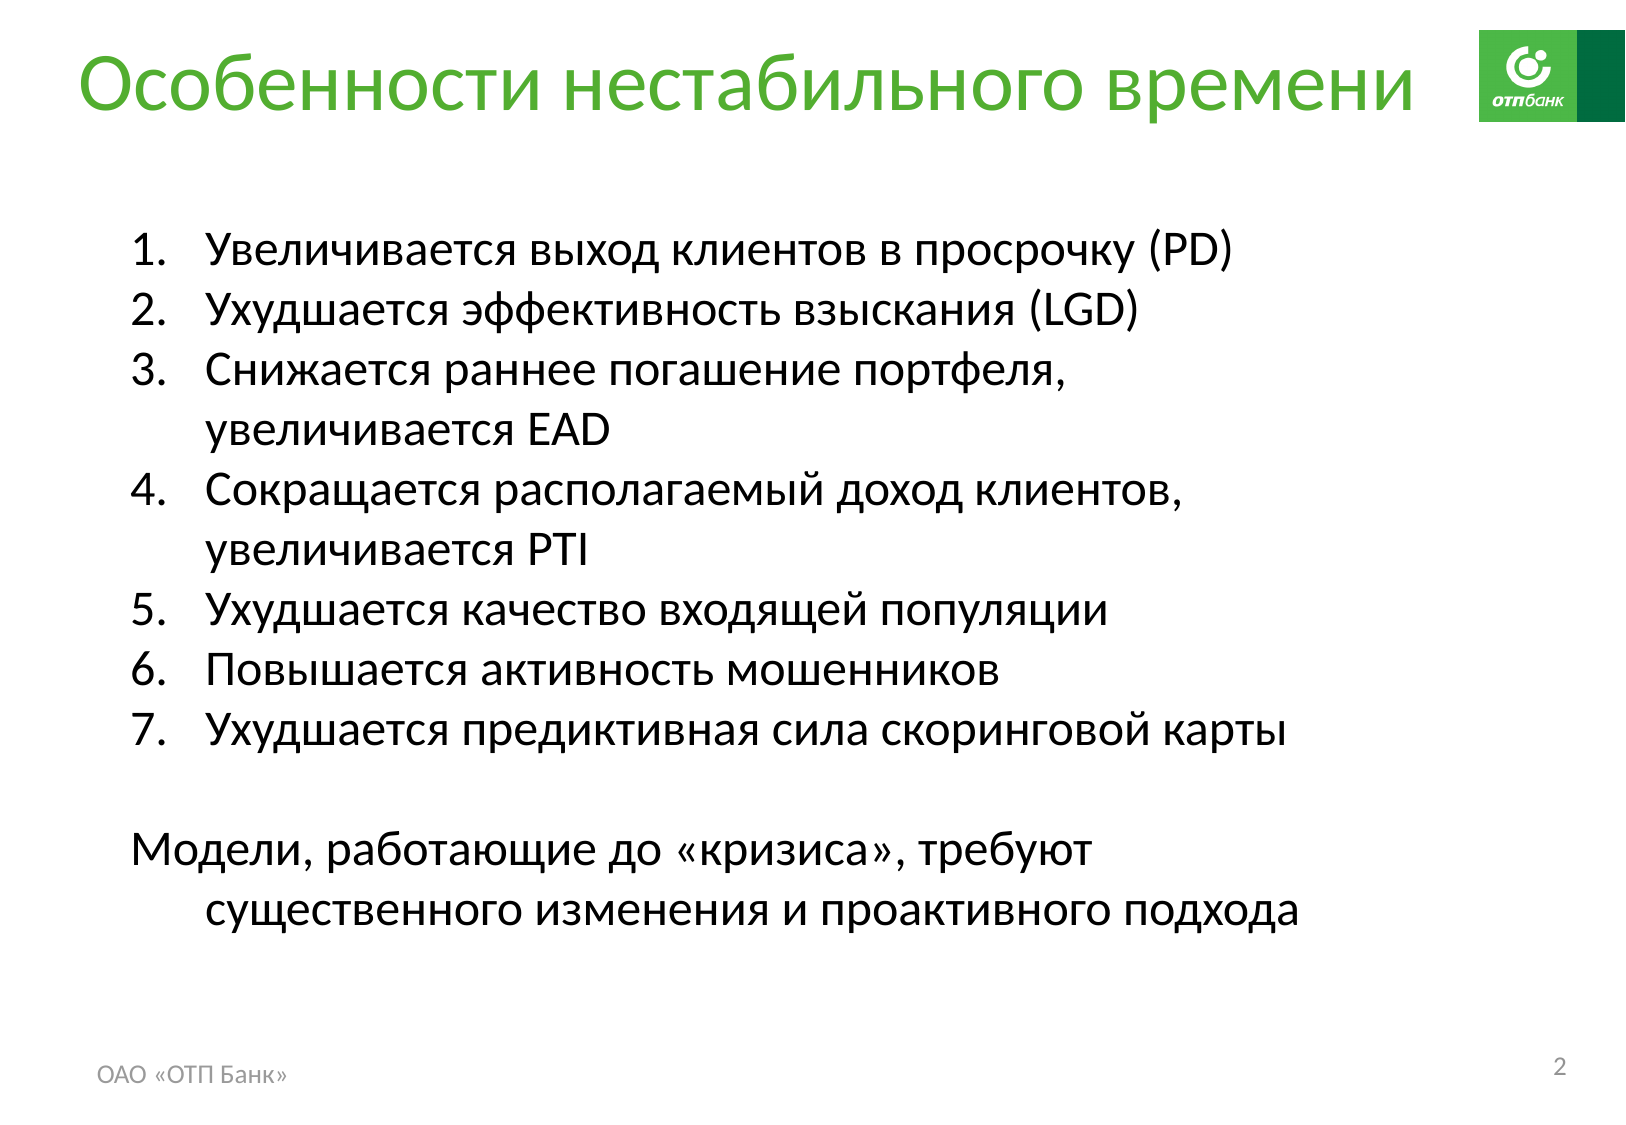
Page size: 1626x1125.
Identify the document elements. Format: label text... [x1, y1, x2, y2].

text_box Увеличивается выход клиентов в просрочку (PD) Ухудшается эффективность взыскания (LGD) Снижается раннее погашение портфеля, увеличивается EAD Сокращается располагаемый доход клиентов, увеличивается PTI Ухудшается качество входящей популяции Повышается активность мошенников Ухудшается предиктивная сила скоринговой карты Модели, работающие до «кризиса», требуют существенного изменения и проактивного подхода [115, 239, 1398, 943]
slide_number ОАО «ОТП Банк» [81, 1042, 461, 1103]
title Особенности нестабильного времени [62, 19, 1450, 239]
slide_number 2 [1488, 1035, 1583, 1094]
picture [1479, 30, 1625, 122]
